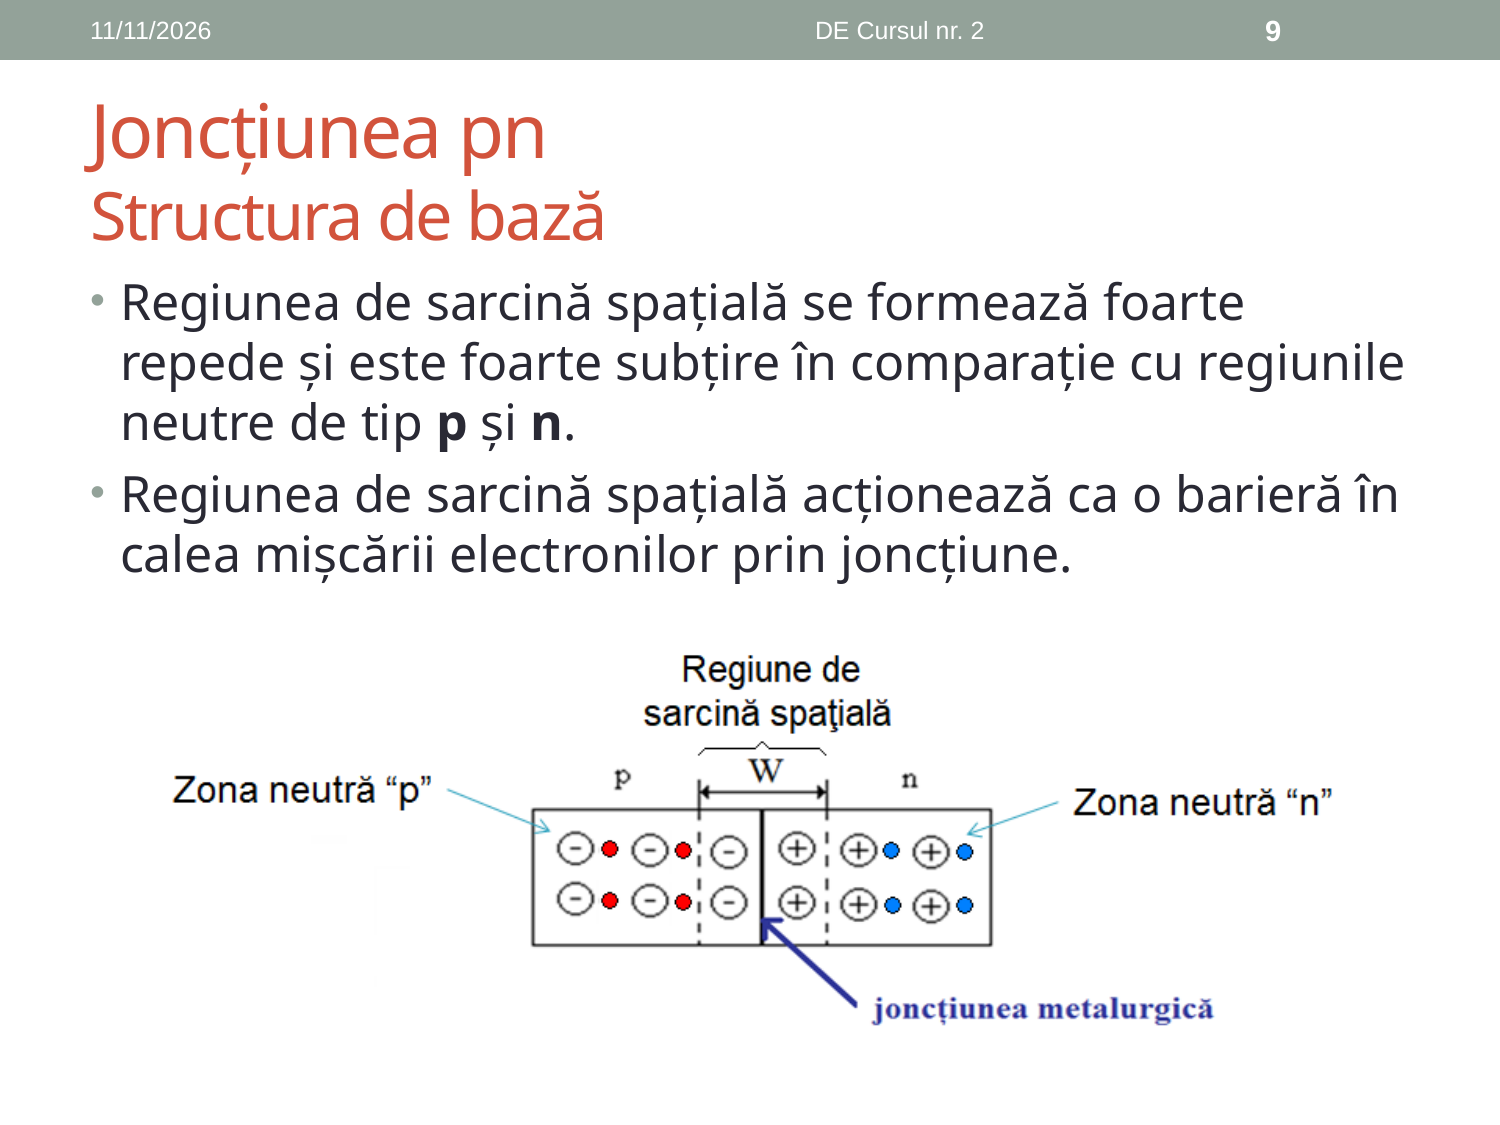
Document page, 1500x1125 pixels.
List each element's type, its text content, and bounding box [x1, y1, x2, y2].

list Regiunea de sarcină spațială se formează foarte repede şi este foarte subțire în comparație cu regiunile neutre de tip p şi n. Regiunea de sarcină spațială acționează ca o barieră în calea mişcării electronilor prin joncțiune. [75, 262, 1425, 1063]
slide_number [75, 3, 550, 57]
picture [159, 643, 1341, 1038]
slide_number 9 [1250, 3, 1425, 57]
title Joncțiunea pn Structura de bază [75, 87, 1425, 250]
footer DE Cursul nr. 2 [562, 3, 1238, 57]
